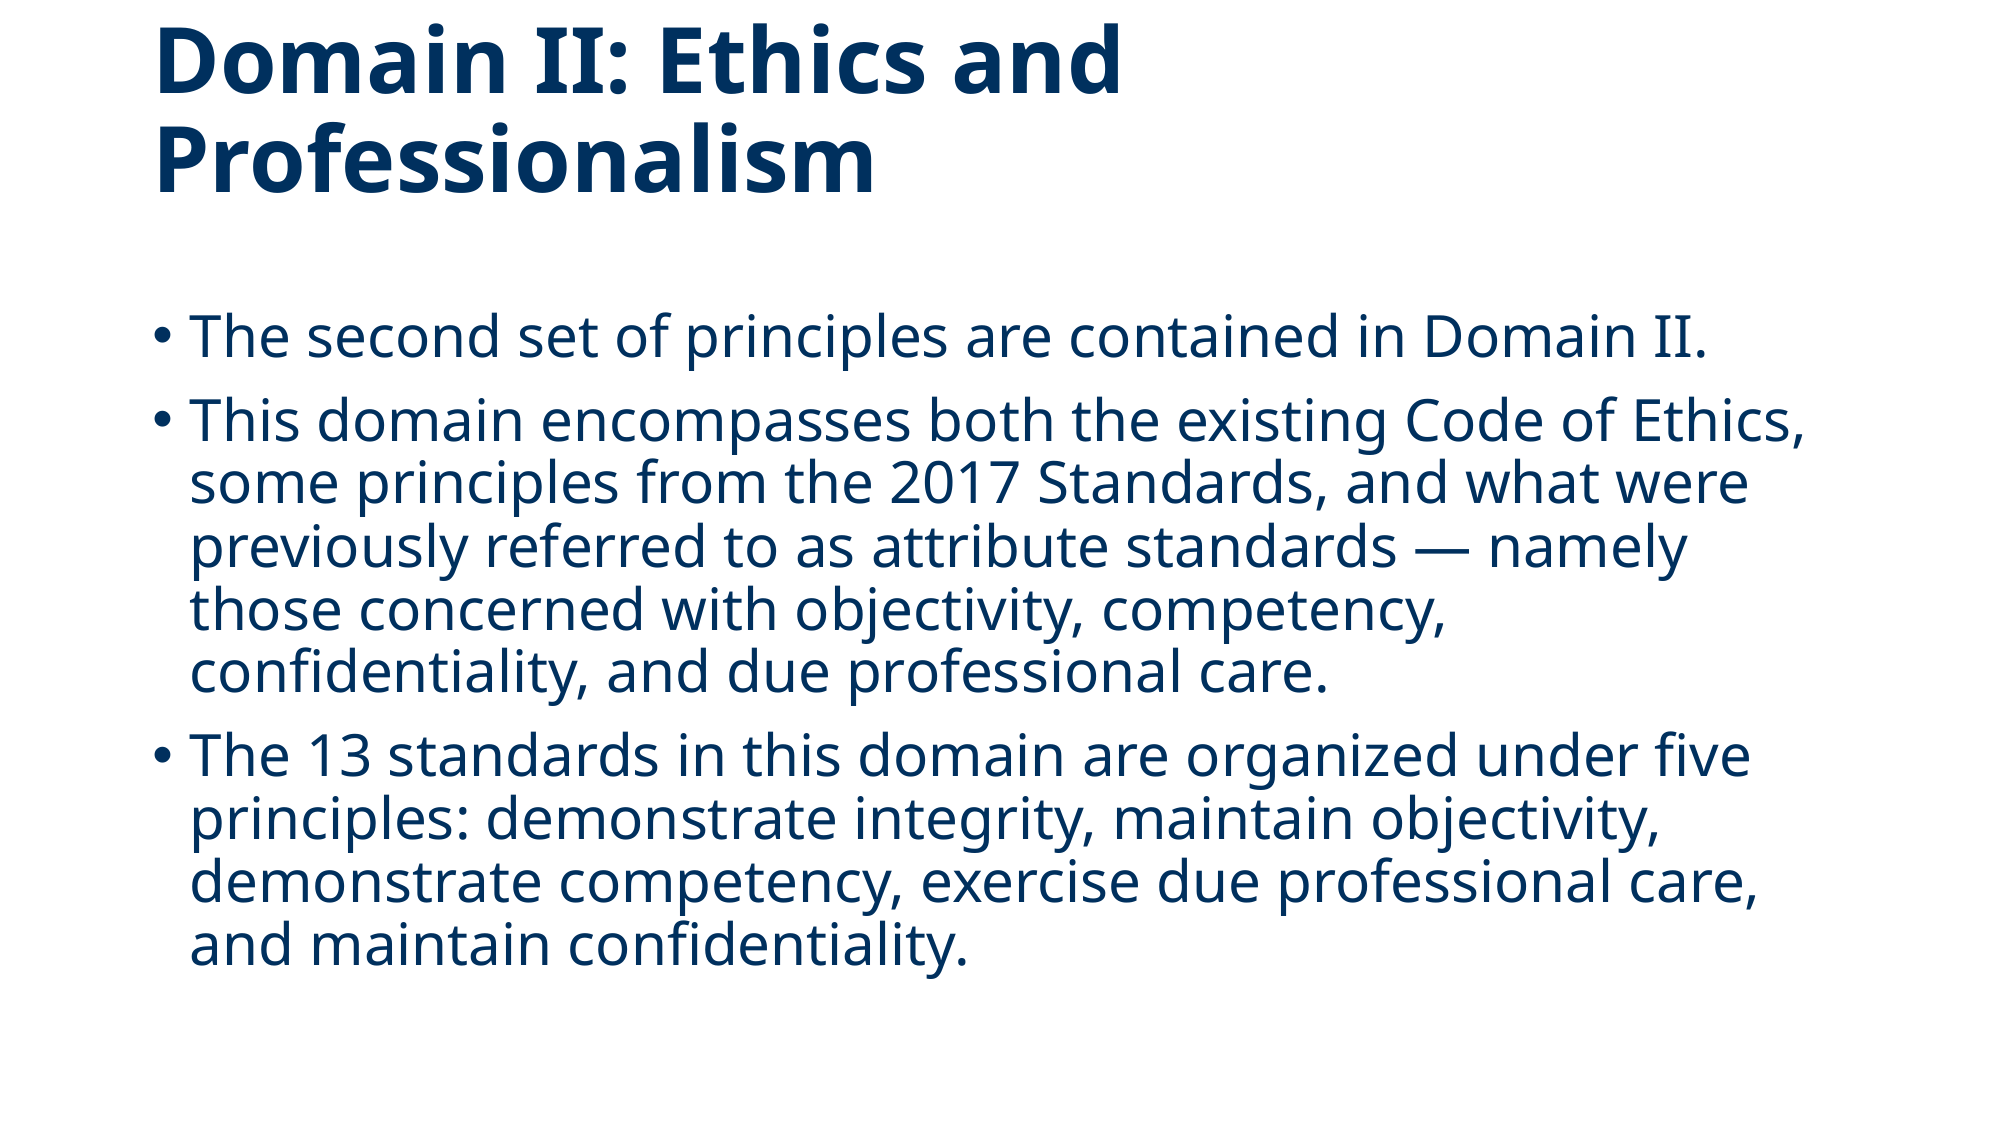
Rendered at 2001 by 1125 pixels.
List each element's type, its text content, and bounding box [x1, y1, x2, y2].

list The second set of principles are contained in Domain II. This domain encompasses both the existing Code of Ethics, some principles from the 2017 Standards, and what were previously referred to as attribute standards — namely those concerned with objectivity, competency, confidentiality, and due professional care. The 13 standards in this domain are organized under five principles: demonstrate integrity, maintain objectivity, demonstrate competency, exercise due professional care, and maintain confidentiality. [137, 299, 1863, 1014]
title Domain II: Ethics and Professionalism [137, 59, 1863, 278]
